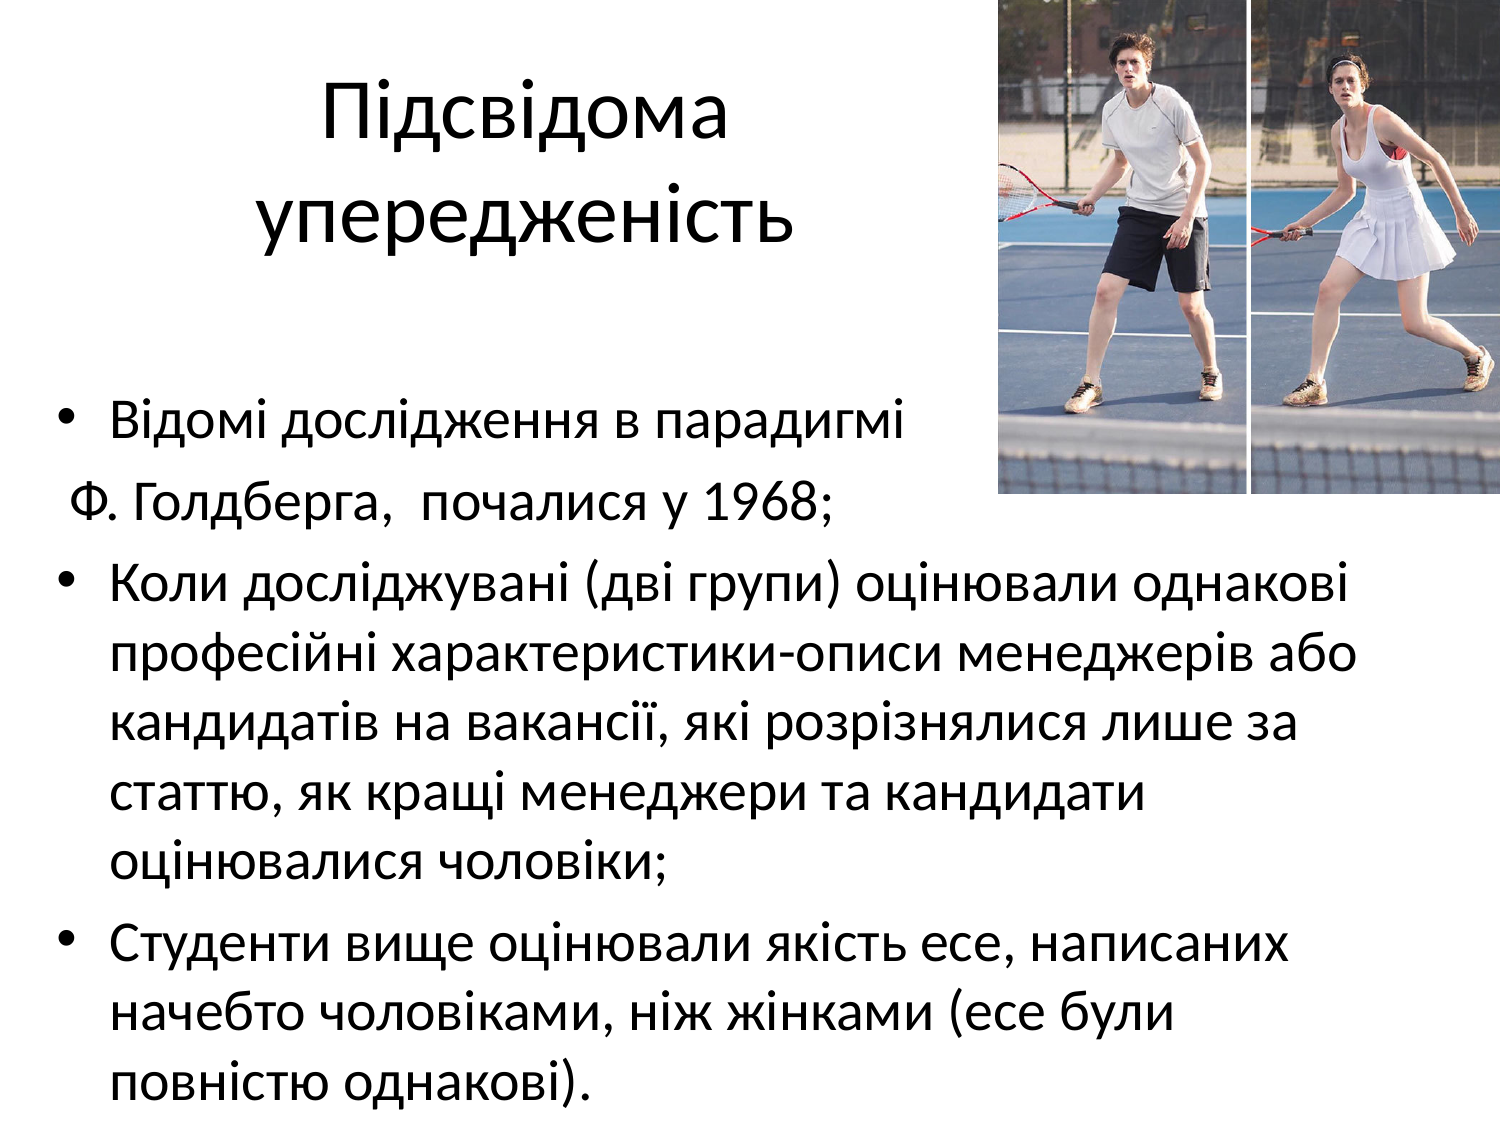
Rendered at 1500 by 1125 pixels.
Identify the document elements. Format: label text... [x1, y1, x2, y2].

title Підсвідома упередженість [53, 45, 992, 268]
list Відомі дослідження в парадигмі Ф. Голдберга, почалися у 1968; Коли досліджувані (дві групи) оцінювали однакові професійні характеристики-описи менеджерів або кандидатів на вакансії, які розрізнялися лише за статтю, як кращі менеджери та кандидати оцінювалися чоловіки; Студенти вище оцінювали якість есе, написаних начебто чоловіками, ніж жінками (есе були повністю однакові). [41, 373, 1424, 1125]
picture [997, 0, 1500, 494]
